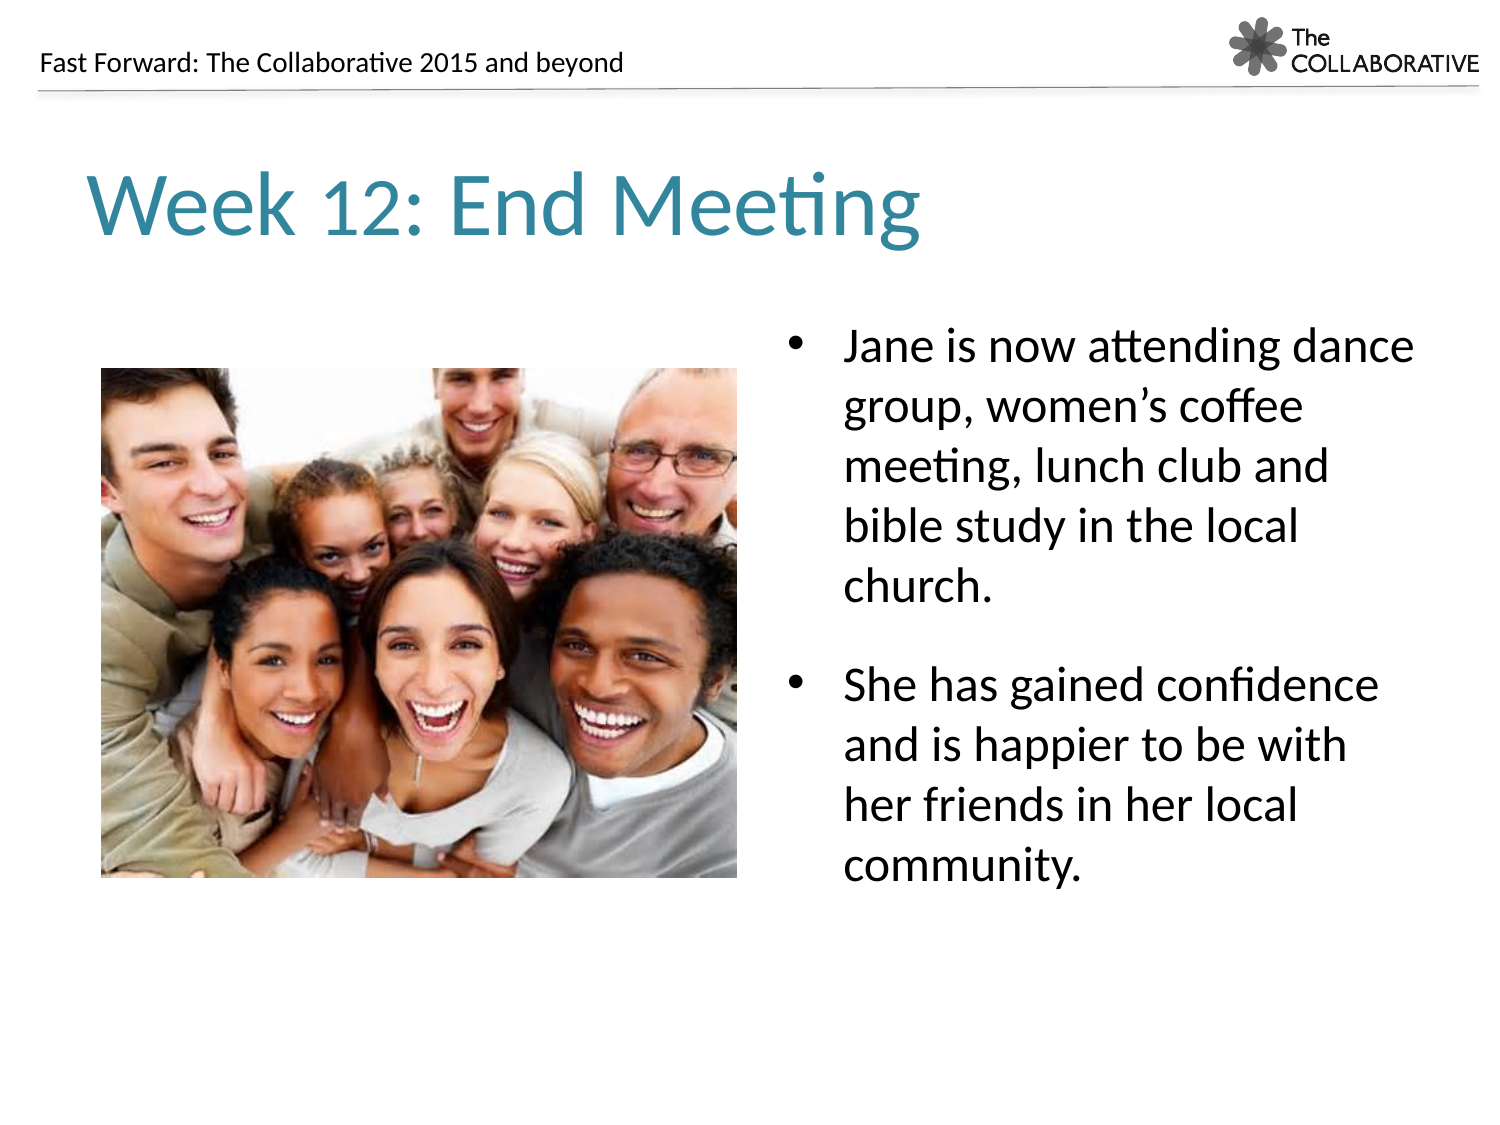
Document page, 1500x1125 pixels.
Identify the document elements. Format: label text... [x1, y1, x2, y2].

title Week 12: End Meeting [71, 104, 1422, 293]
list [100, 368, 737, 879]
list Jane is now attending dance group, women’s coffee meeting, lunch club and bible study in the local church. She has gained confidence and is happier to be with her friends in her local community. [772, 304, 1435, 1048]
